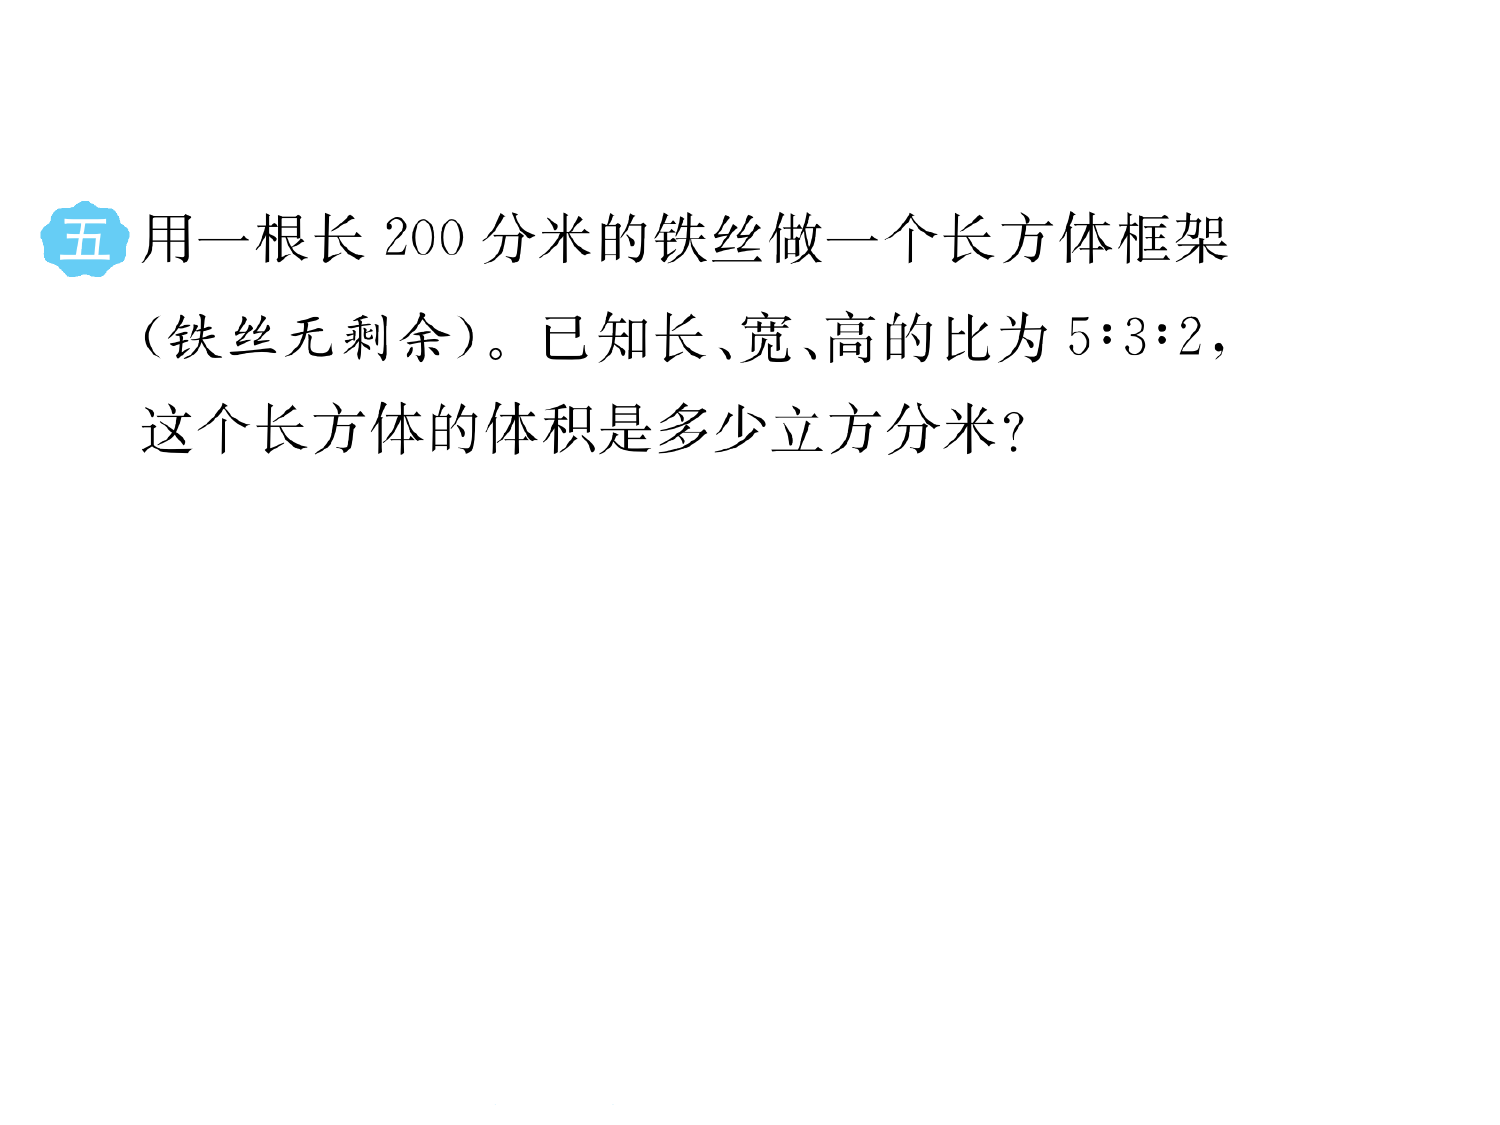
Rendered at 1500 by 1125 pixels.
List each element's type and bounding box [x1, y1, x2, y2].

picture [35, 177, 1261, 1122]
